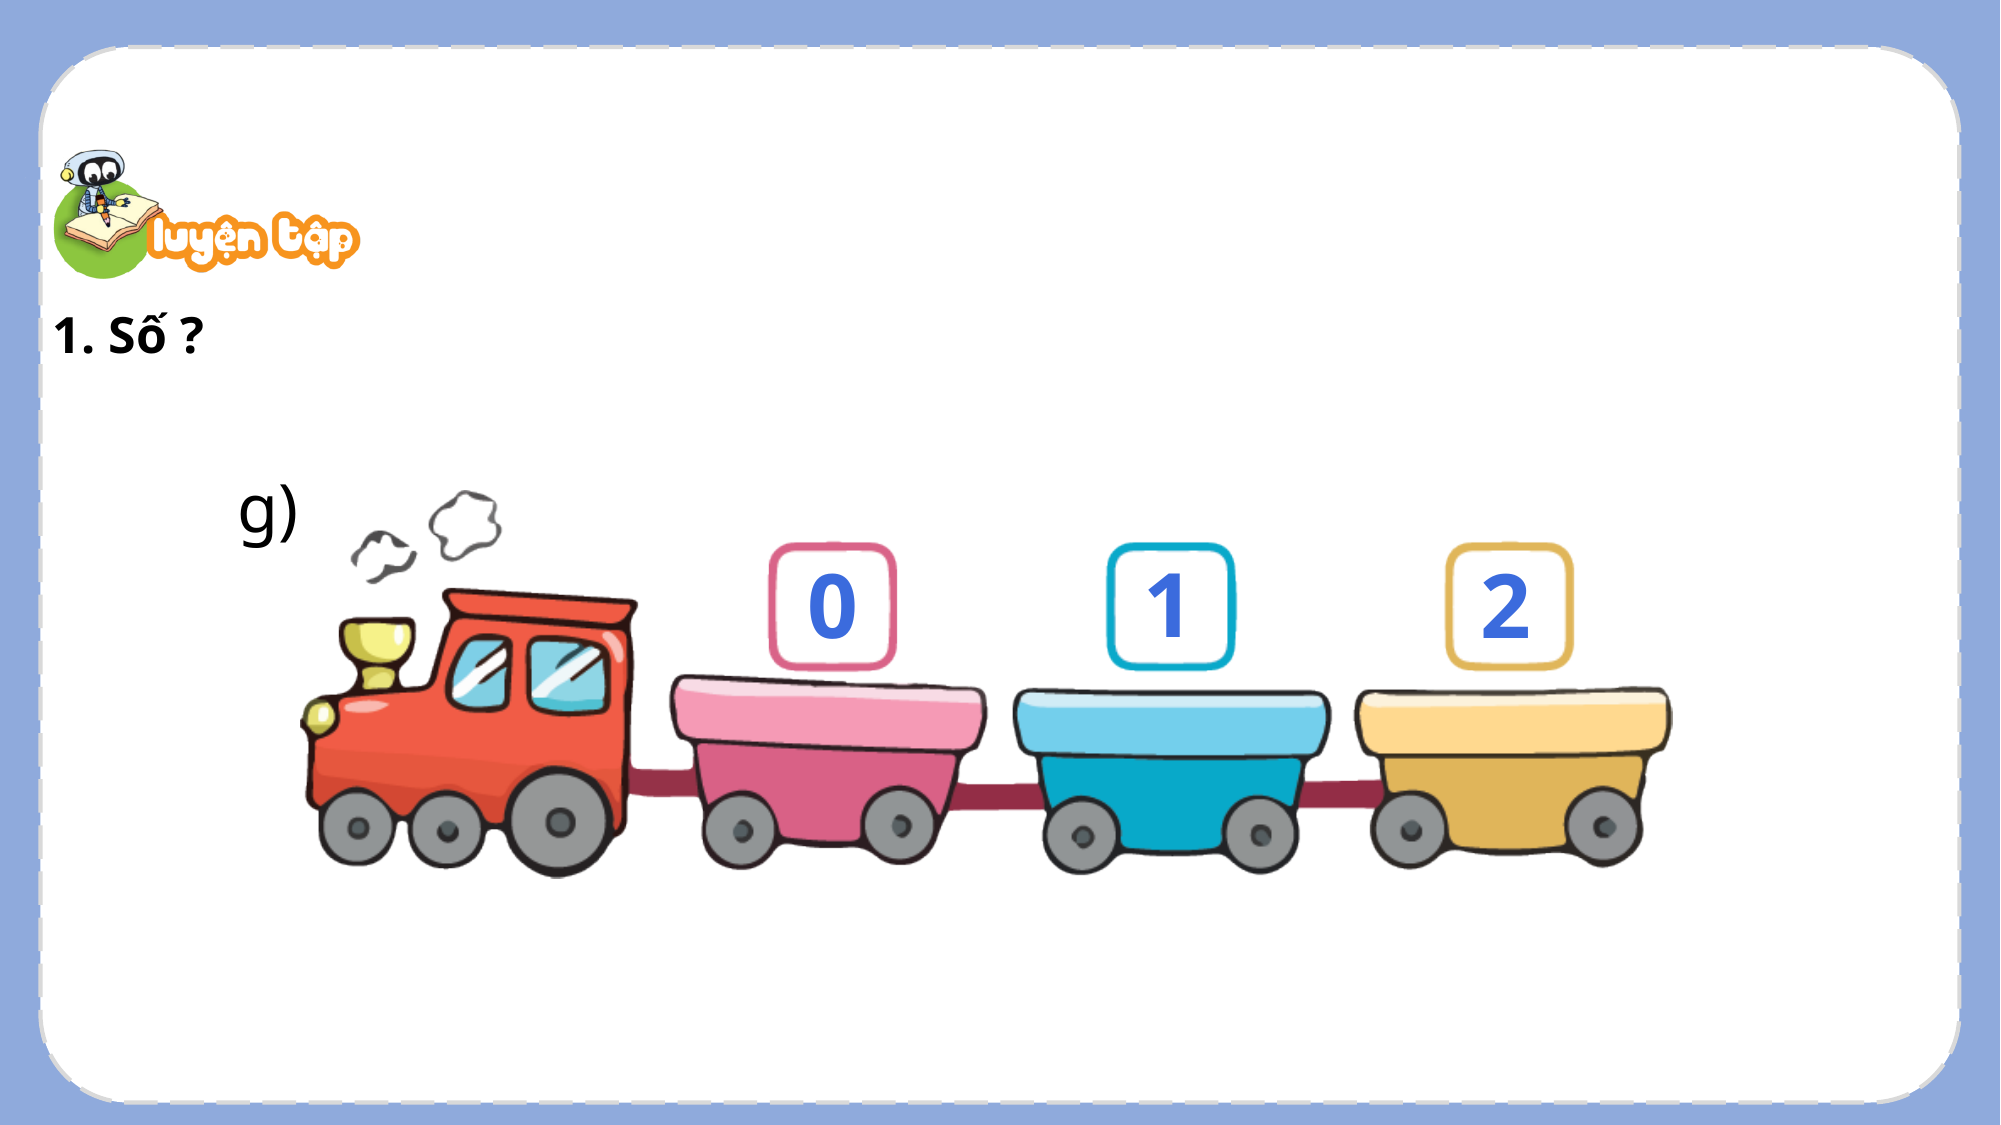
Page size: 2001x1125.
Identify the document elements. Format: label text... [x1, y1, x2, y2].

text_box 1. Số ? [38, 295, 219, 371]
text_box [1118, 541, 1221, 665]
text_box g) [189, 467, 347, 562]
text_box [1457, 541, 1562, 665]
picture [300, 490, 1673, 879]
picture [24, 130, 391, 294]
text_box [779, 542, 885, 666]
